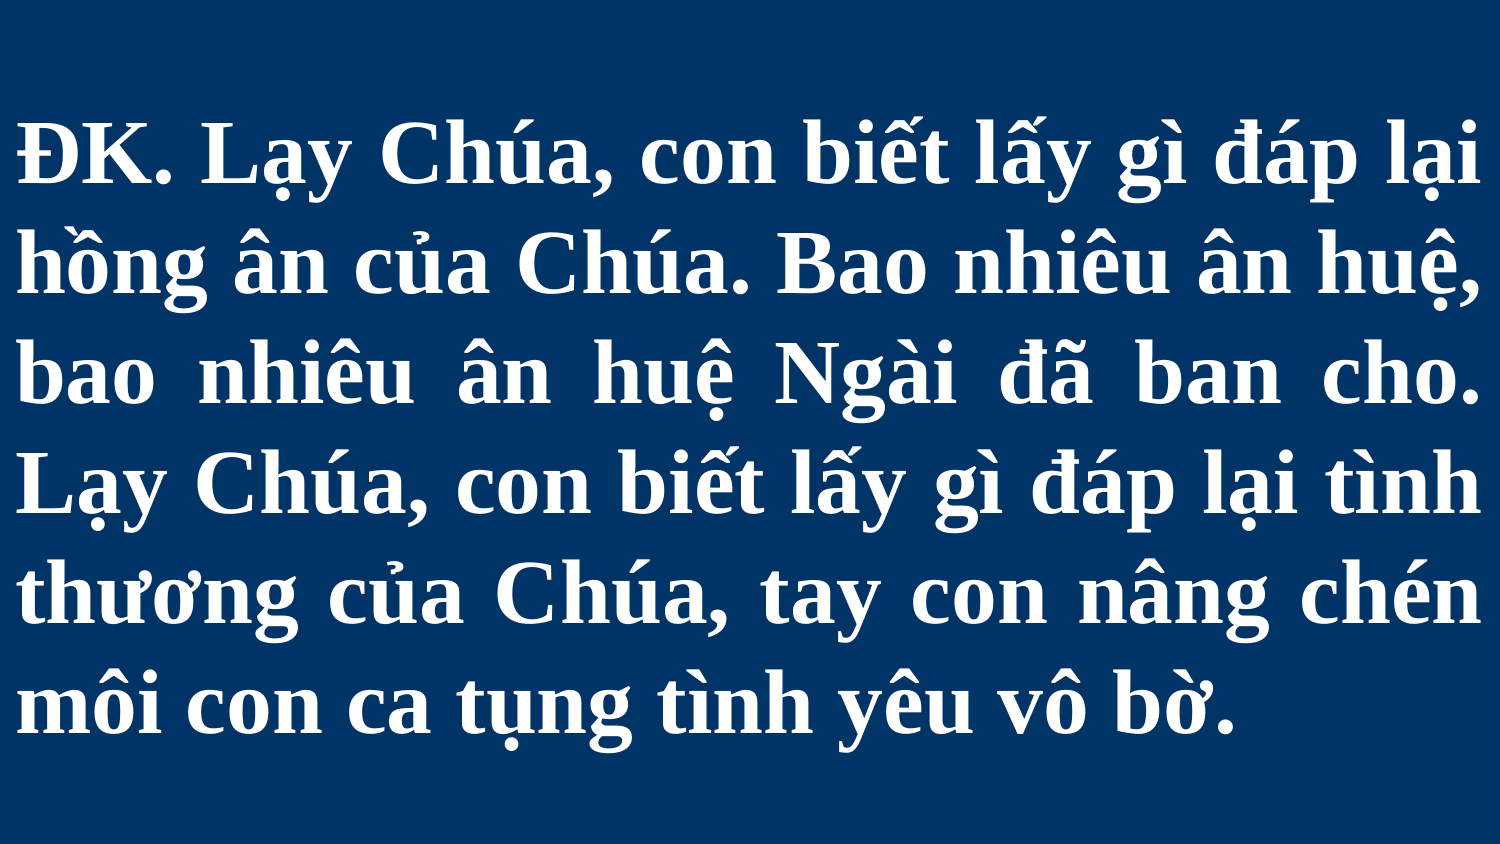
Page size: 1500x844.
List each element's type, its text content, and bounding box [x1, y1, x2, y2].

title ĐK. Lạy Chúa, con biết lấy gì đáp lại hồng ân của Chúa. Bao nhiêu ân huệ, bao nhiêu ân huệ Ngài đã ban cho. Lạy Chúa, con biết lấy gì đáp lại tình thương của Chúa, tay con nâng chén môi con ca tụng tình yêu vô bờ. [0, 0, 1500, 844]
